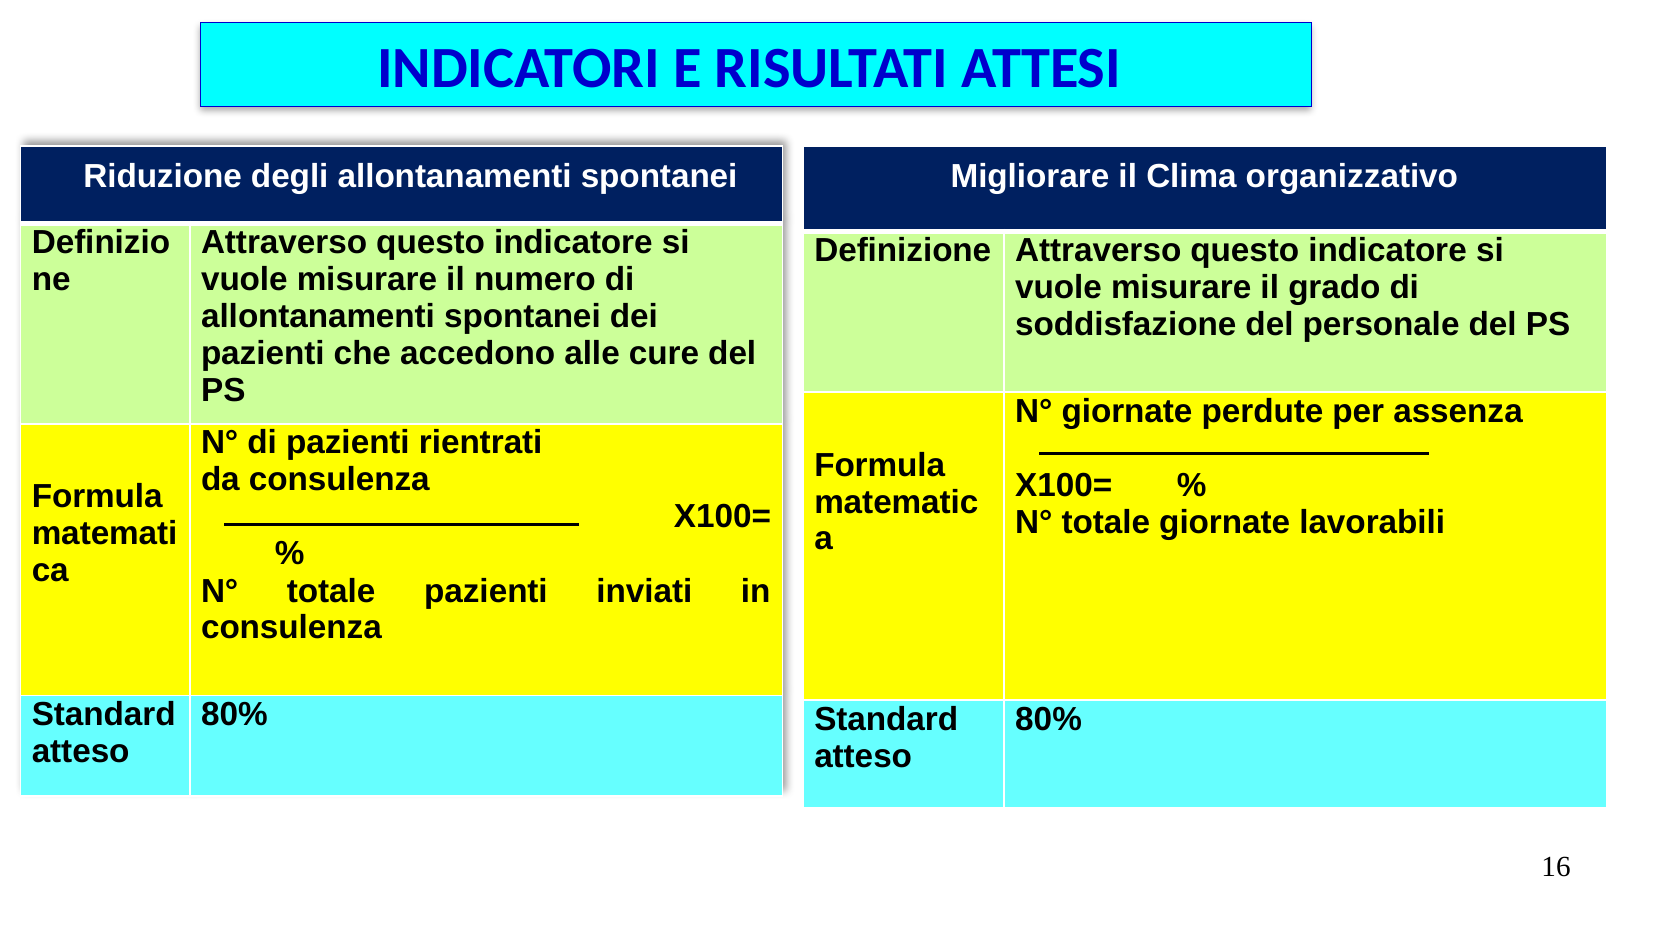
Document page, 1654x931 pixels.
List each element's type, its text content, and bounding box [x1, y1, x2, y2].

table_cell Definizione [21, 226, 189, 423]
table_cell Formula matematica [804, 393, 1003, 699]
slide_number 16 [1185, 847, 1571, 912]
text_box Indicatori e Risultati attesi [200, 22, 1312, 107]
table_cell Standard atteso [21, 696, 189, 795]
table_cell N° giornate perdute per assenza X100= % N° totale giornate lavorabili [1005, 393, 1606, 699]
table_cell Attraverso questo indicatore si vuole misurare il grado di soddisfazione del personale del PS [1005, 234, 1606, 391]
table_cell 80% [1005, 701, 1606, 807]
table_cell N° di pazienti rientrati da consulenza X100= % N° totale pazienti inviati in consulenza [191, 425, 782, 695]
table_cell 80% [191, 696, 782, 795]
table_header Migliorare il Clima organizzativo [804, 147, 1606, 229]
table_header Riduzione degli allontanamenti spontanei [21, 147, 782, 221]
table_cell Standard atteso [804, 701, 1003, 807]
table_cell Formula matematica [21, 425, 189, 695]
table_cell Definizione [804, 234, 1003, 391]
table_cell Attraverso questo indicatore si vuole misurare il numero di allontanamenti spontanei dei pazienti che accedono alle cure del PS [191, 226, 782, 423]
